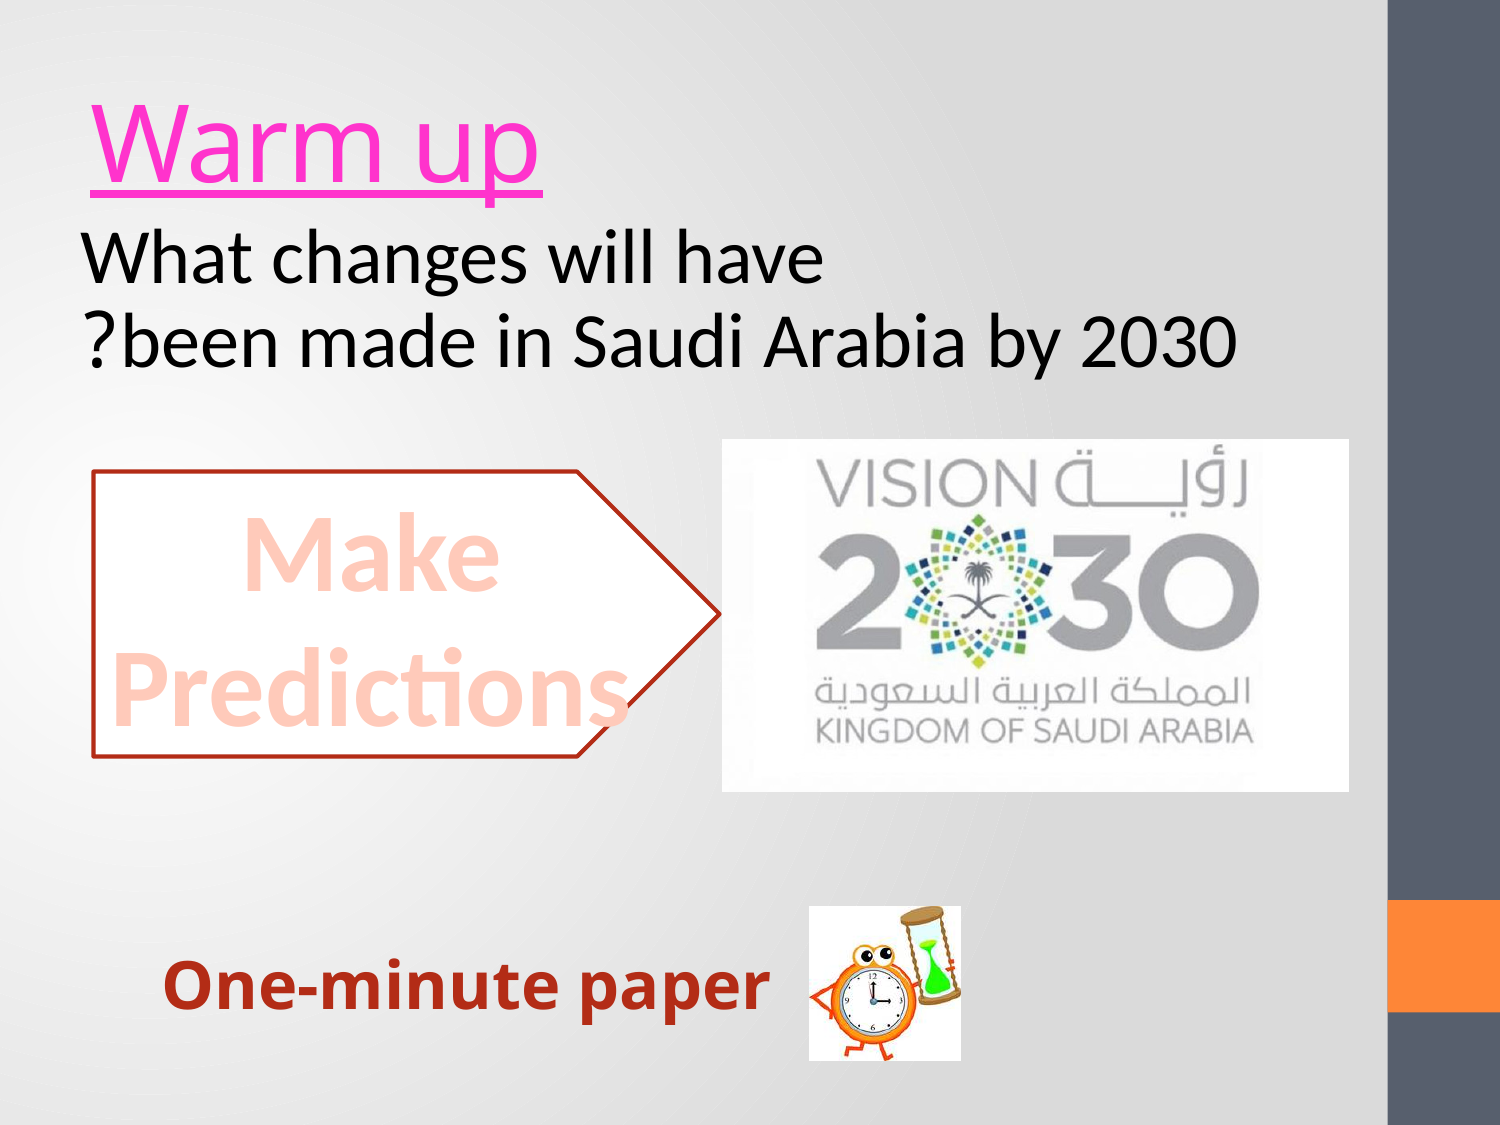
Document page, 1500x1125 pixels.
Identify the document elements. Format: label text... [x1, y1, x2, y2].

title Warm up [75, 45, 1325, 233]
picture [721, 438, 1349, 792]
text_box One-minute paper [145, 935, 788, 1031]
text_box Make Predictions [91, 469, 718, 759]
picture [808, 905, 962, 1062]
list What changes will have been made in Saudi Arabia by 2030? [64, 208, 1315, 480]
